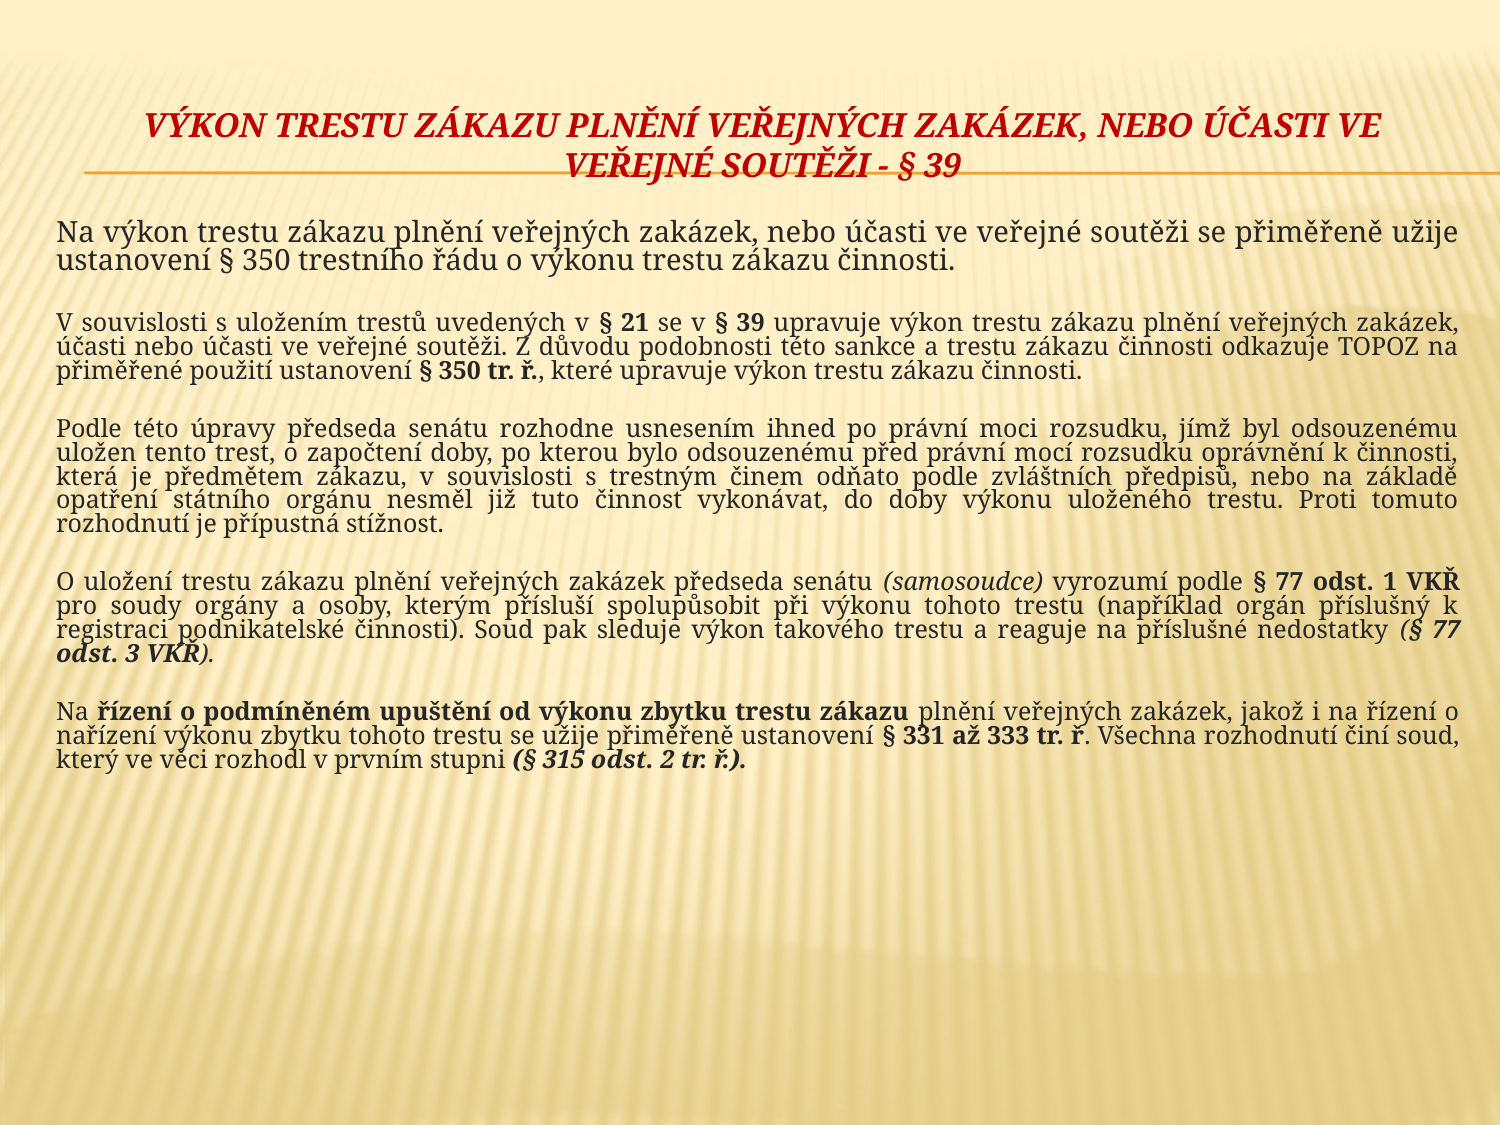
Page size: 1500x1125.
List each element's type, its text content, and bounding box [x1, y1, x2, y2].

list Na výkon trestu zákazu plnění veřejných zakázek, nebo účasti ve veřejné soutěži se přiměřeně užije ustanovení § 350 trestního řádu o výkonu trestu zákazu činnosti. V souvislosti s uložením trestů uvedených v § 21 se v § 39 upravuje výkon trestu zákazu plnění veřejných zakázek, účasti nebo účasti ve veřejné soutěži. Z důvodu podobnosti této sankce a trestu zákazu činnosti odkazuje TOPOZ na přiměřené použití ustanovení § 350 tr. ř., které upravuje výkon trestu zákazu činnosti. Podle této úpravy předseda senátu rozhodne usnesením ihned po právní moci rozsudku, jímž byl odsouzenému uložen tento trest, o započtení doby, po kterou bylo odsouzenému před právní mocí rozsudku oprávnění k činnosti, která je předmětem zákazu, v souvislosti s trestným činem odňato podle zvláštních předpisů, nebo na základě opatření státního orgánu nesměl již tuto činnost vykonávat, do doby výkonu uloženého trestu. Proti tomuto rozhodnutí je přípustná stížnost. O uložení trestu zákazu plnění veřejných zakázek předseda senátu (samosoudce) vyrozumí podle § 77 odst. 1 VKŘ pro soudy orgány a osoby, kterým přísluší spolupůsobit při výkonu tohoto trestu (například orgán příslušný k registraci podnikatelské činnosti). Soud pak sleduje výkon takového trestu a reaguje na příslušné nedostatky (§ 77 odst. 3 VKŘ). Na řízení o podmíněném upuštění od výkonu zbytku trestu zákazu plnění veřejných zakázek, jakož i na řízení o nařízení výkonu zbytku tohoto trestu se užije přiměřeně ustanovení § 331 až 333 tr. ř. Všechna rozhodnutí činí soud, který ve věci rozhodl v prvním stupni (§ 315 odst. 2 tr. ř.). [41, 212, 1475, 998]
title Výkon trestu zákazu plnění veřejných zakázek, nebo účasti ve veřejné soutěži - § 39 [50, 75, 1475, 212]
